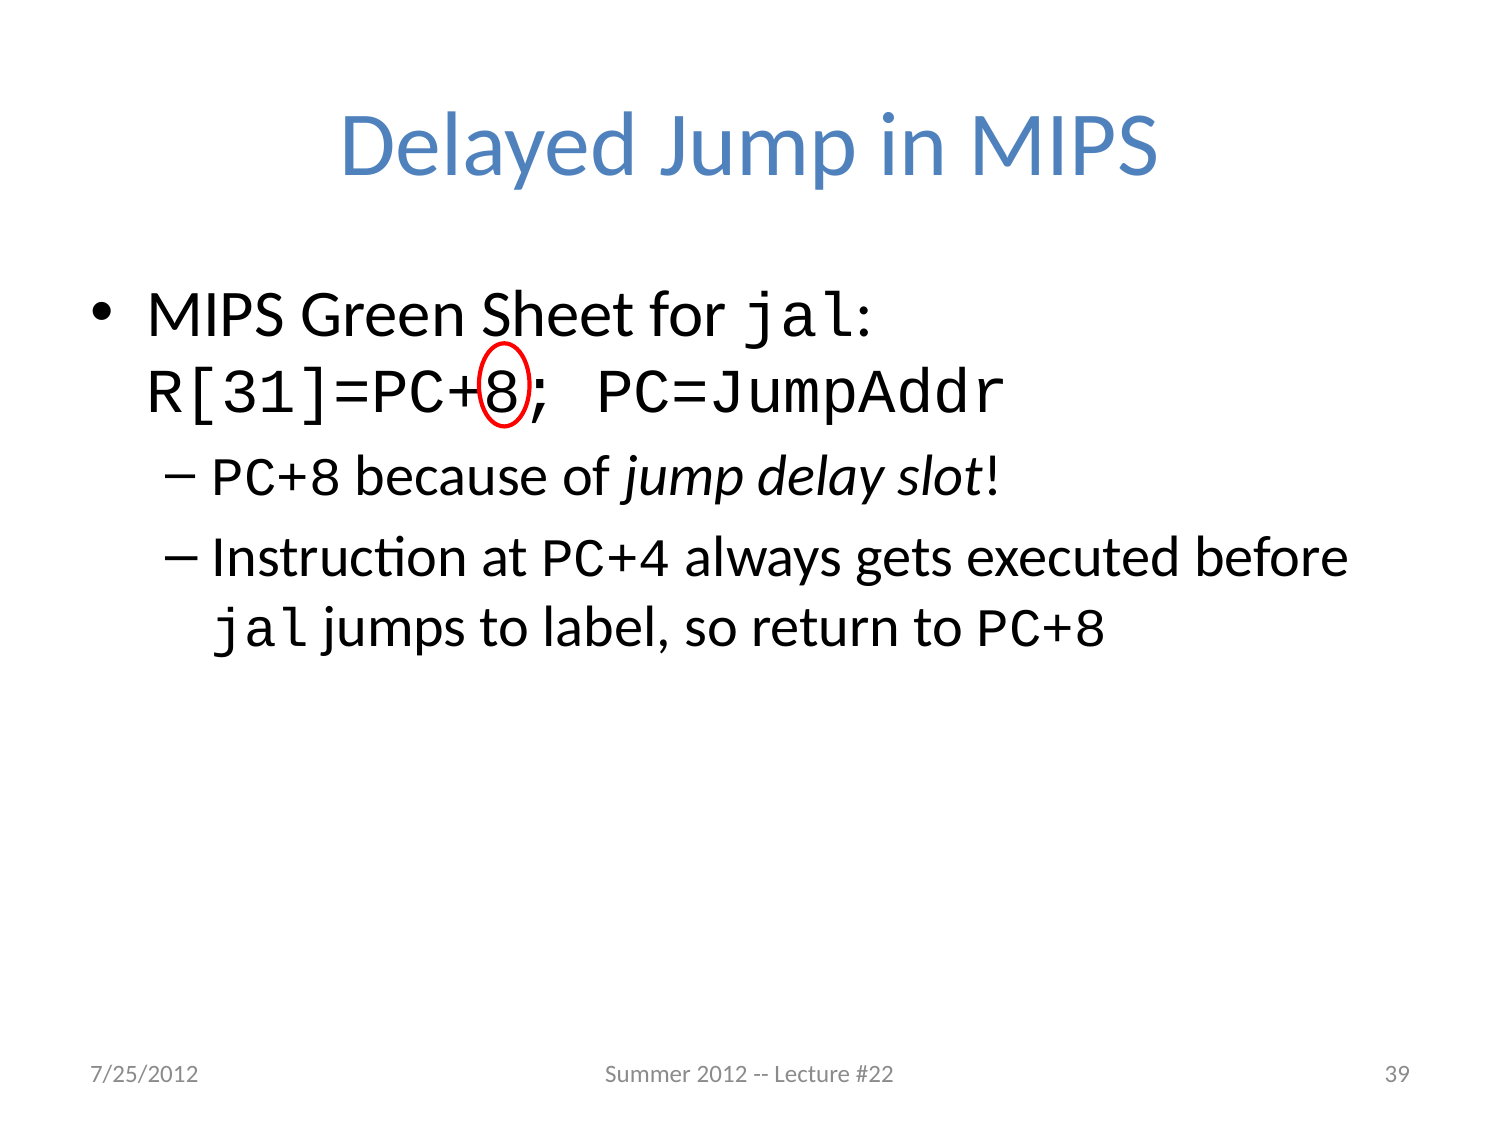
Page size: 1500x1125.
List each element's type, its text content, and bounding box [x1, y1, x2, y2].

list MIPS Green Sheet for jal: R[31]=PC+8; PC=JumpAddr PC+8 because of jump delay slot! Instruction at PC+4 always gets executed before jal jumps to label, so return to PC+8 [75, 262, 1425, 1005]
footer Summer 2012 -- Lecture #22 [512, 1042, 988, 1103]
text_box [476, 341, 532, 429]
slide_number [75, 1042, 425, 1103]
slide_number 39 [1074, 1042, 1425, 1103]
title Delayed Jump in MIPS [75, 45, 1425, 233]
